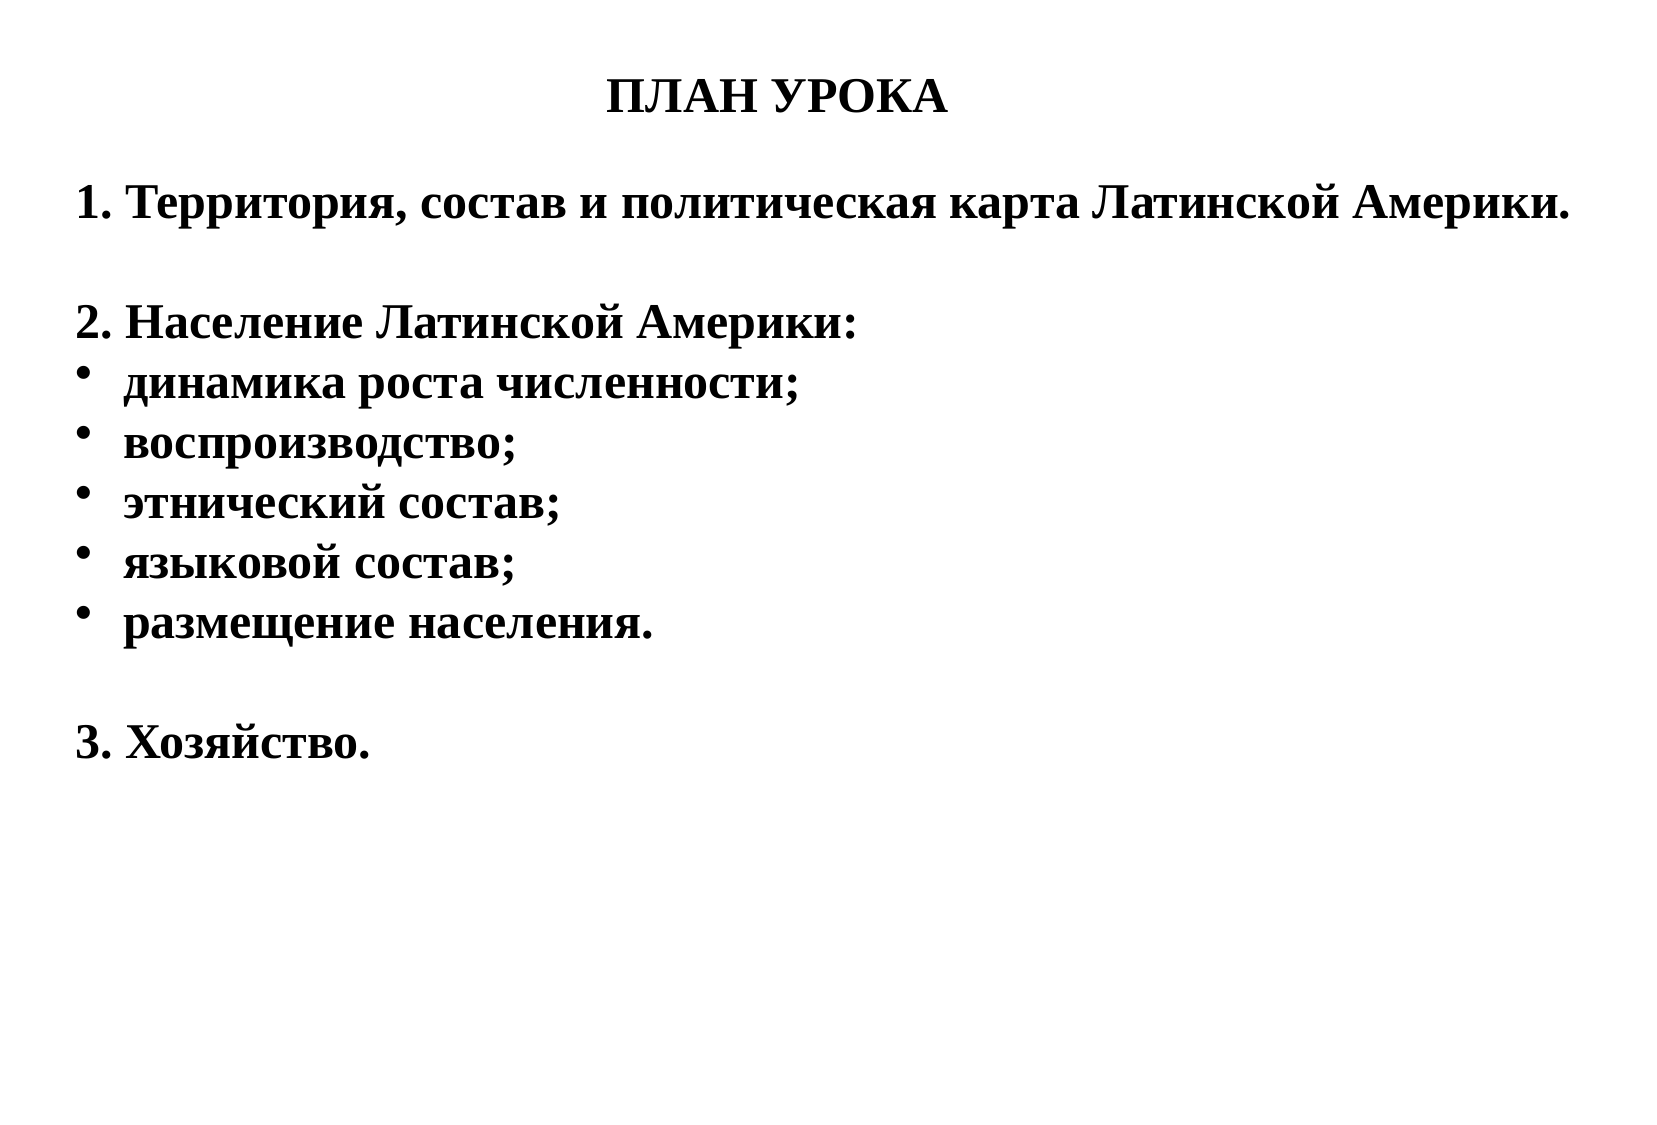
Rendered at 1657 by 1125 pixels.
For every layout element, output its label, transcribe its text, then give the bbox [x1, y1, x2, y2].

text_box ПЛАН УРОКА: [592, 38, 983, 134]
text_box 1. Территория, состав и политическая карта Латинской Америки. 2. Население Латинской Америки: динамика роста численности; воспроизводство; этнический состав; языковой состав; размещение населения. 3. Хозяйство. [60, 160, 1608, 776]
